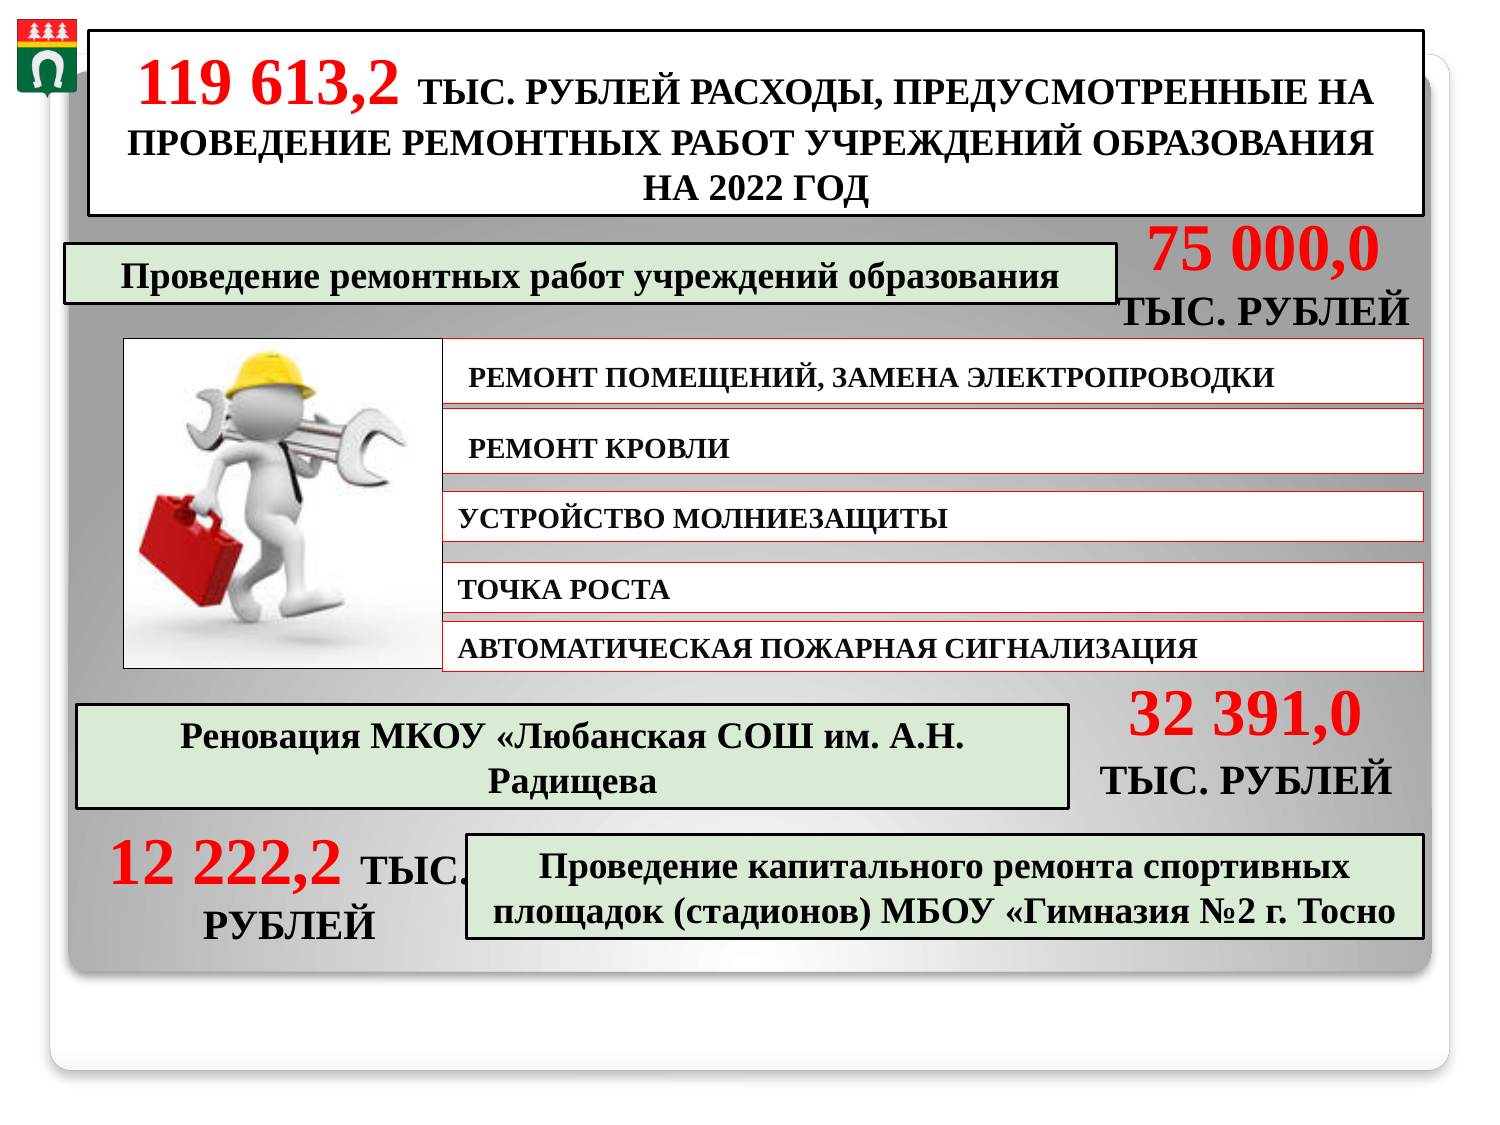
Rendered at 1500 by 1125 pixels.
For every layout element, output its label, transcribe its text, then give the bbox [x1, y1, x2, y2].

text_box Проведение капитального ремонта спортивных площадок (стадионов) МБОУ «Гимназия №2 г. Тосно [491, 834, 1424, 939]
text_box 32 391,0 тыс. рублей [1068, 645, 1424, 810]
text_box Автоматическая пожарная сигнализация [449, 621, 1424, 672]
text_box Проведение ремонтных работ учреждений образования [64, 243, 1092, 304]
text_box 12 222,2 тыс. рублей [88, 810, 491, 956]
text_box 75 000,0 тыс. рублей [1092, 196, 1436, 341]
text_box Ремонт помещений, замена электропроводки [444, 338, 1424, 404]
text_box Реновация МКОУ «Любанская СОШ им. А.Н. Радищева [76, 704, 1068, 809]
text_box 119 613,2 тыс. рублей Расходы, предусмотренные на проведение ремонтных работ учреждений ОБРАЗОВАНИЯ на 2022 год [88, 30, 1424, 216]
text_box Ремонт кровли [450, 408, 1424, 474]
picture [17, 18, 77, 98]
picture [123, 337, 444, 670]
text_box Устройство молниезащиты [450, 491, 1424, 542]
text_box Точка роста [450, 562, 1424, 613]
